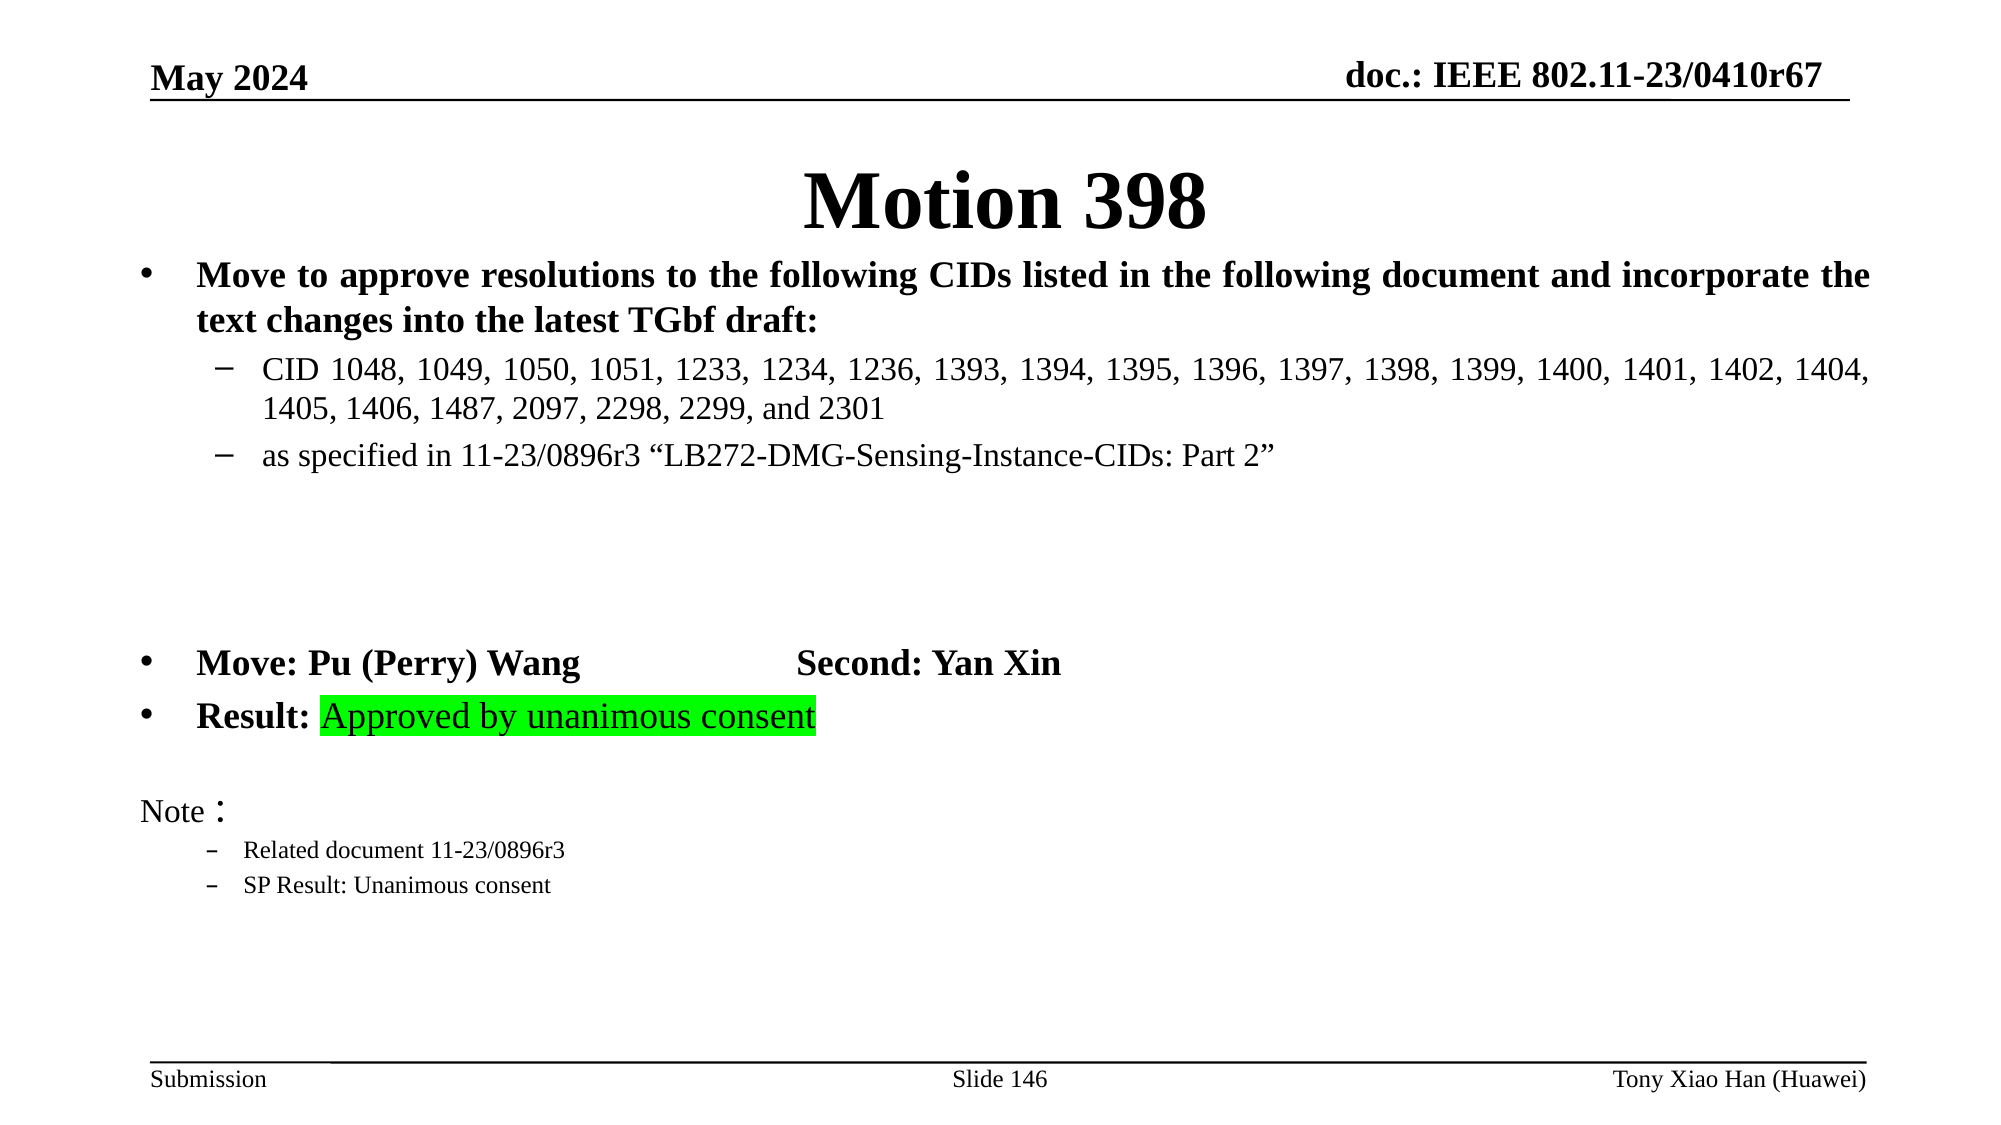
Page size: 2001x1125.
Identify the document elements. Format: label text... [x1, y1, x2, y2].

text_box Motion 398 [368, 137, 1644, 212]
text_box Move to approve resolutions to the following CIDs listed in the following document and incorporate the text changes into the latest TGbf draft: CID 1048, 1049, 1050, 1051, 1233, 1234, 1236, 1393, 1394, 1395, 1396, 1397, 1398, 1399, 1400, 1401, 1402, 1404, 1405, 1406, 1487, 2097, 2298, 2299, and 2301 as specified in 11-23/0896r3 “LB272-DMG-Sensing-Instance-CIDs: Part 2” Move: Pu (Perry) Wang Second: Yan Xin Result: Approved by unanimous consent Note： Related document 11-23/0896r3 SP Result: Unanimous consent [125, 212, 1888, 900]
